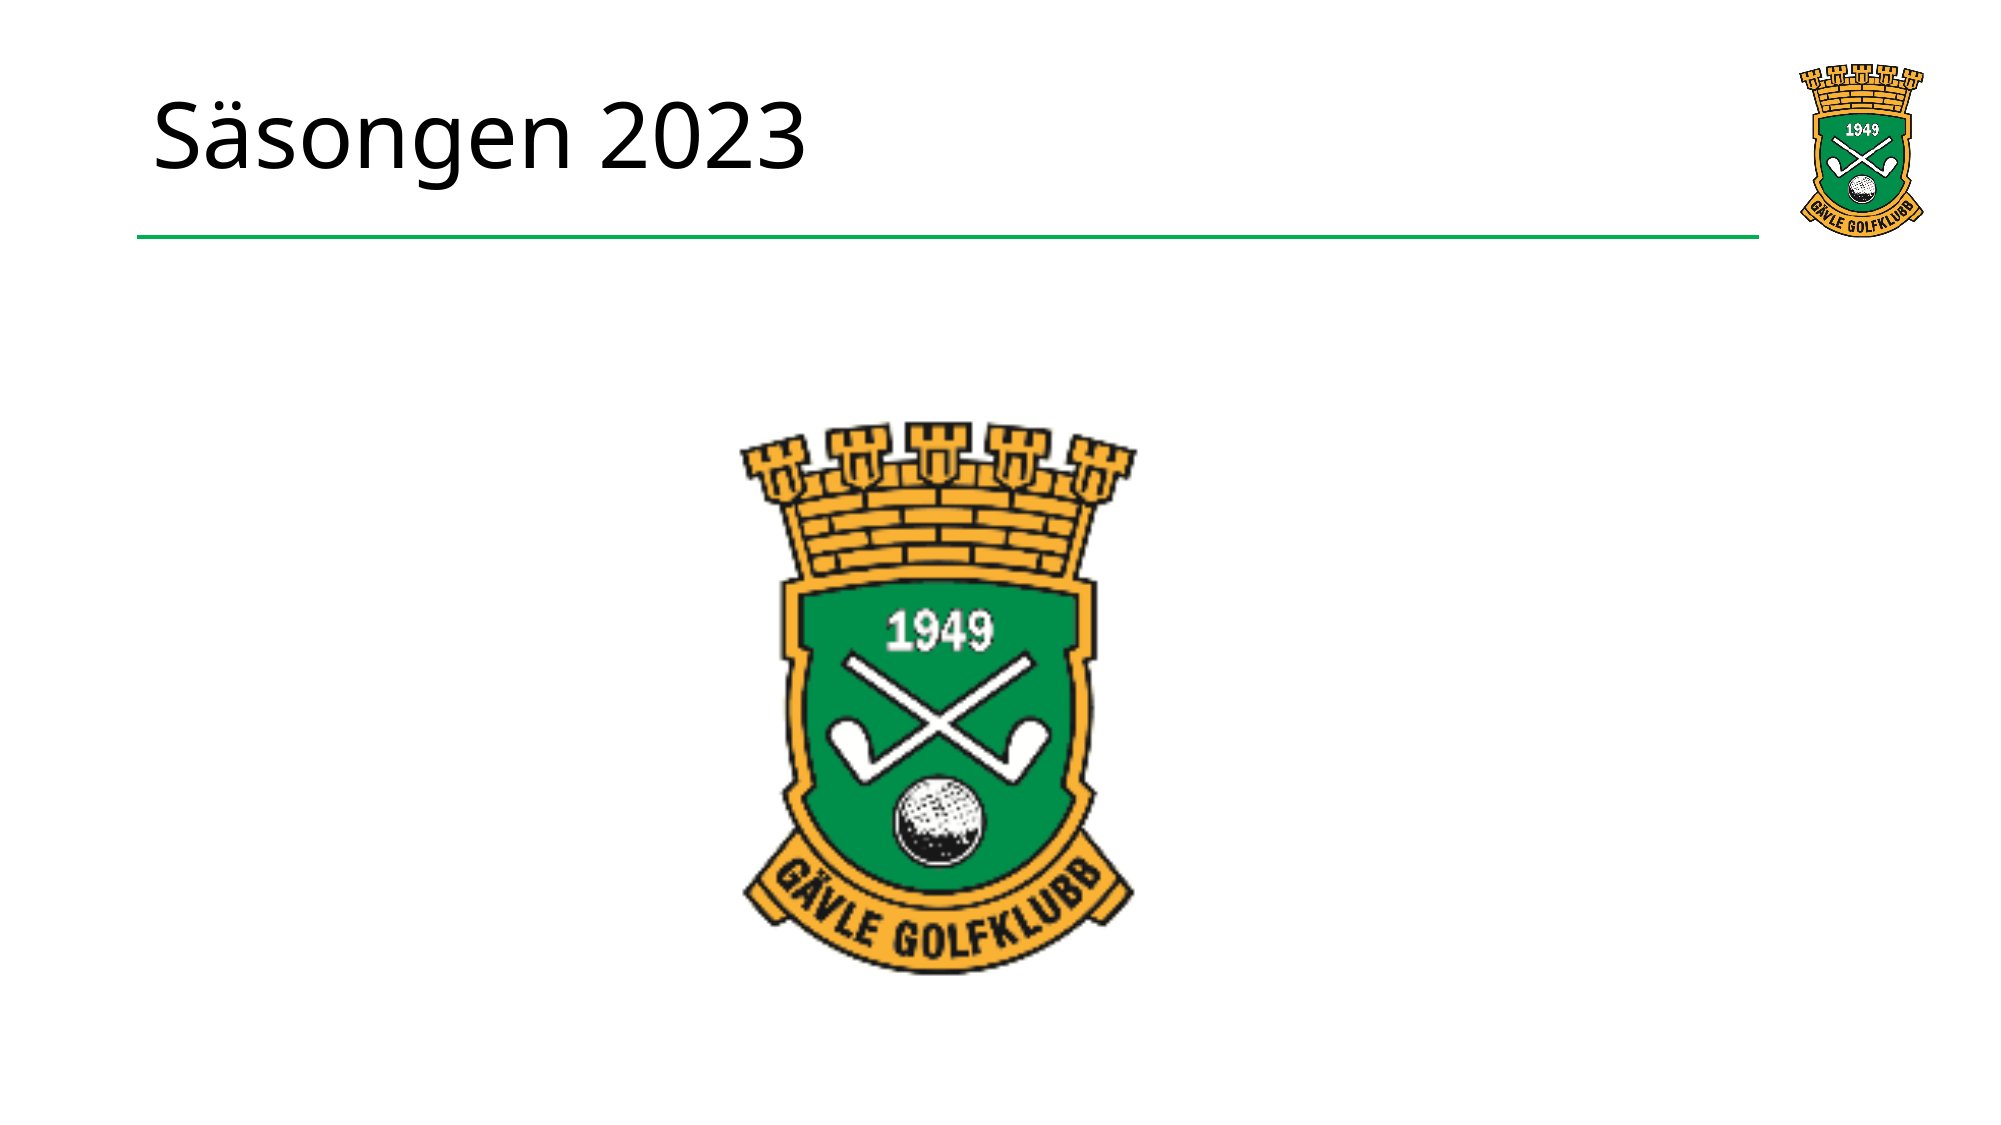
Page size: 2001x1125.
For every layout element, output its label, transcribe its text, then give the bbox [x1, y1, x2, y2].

picture [738, 417, 1138, 976]
text_box Säsongen 2023 [137, 30, 1863, 248]
picture [1798, 61, 1924, 238]
